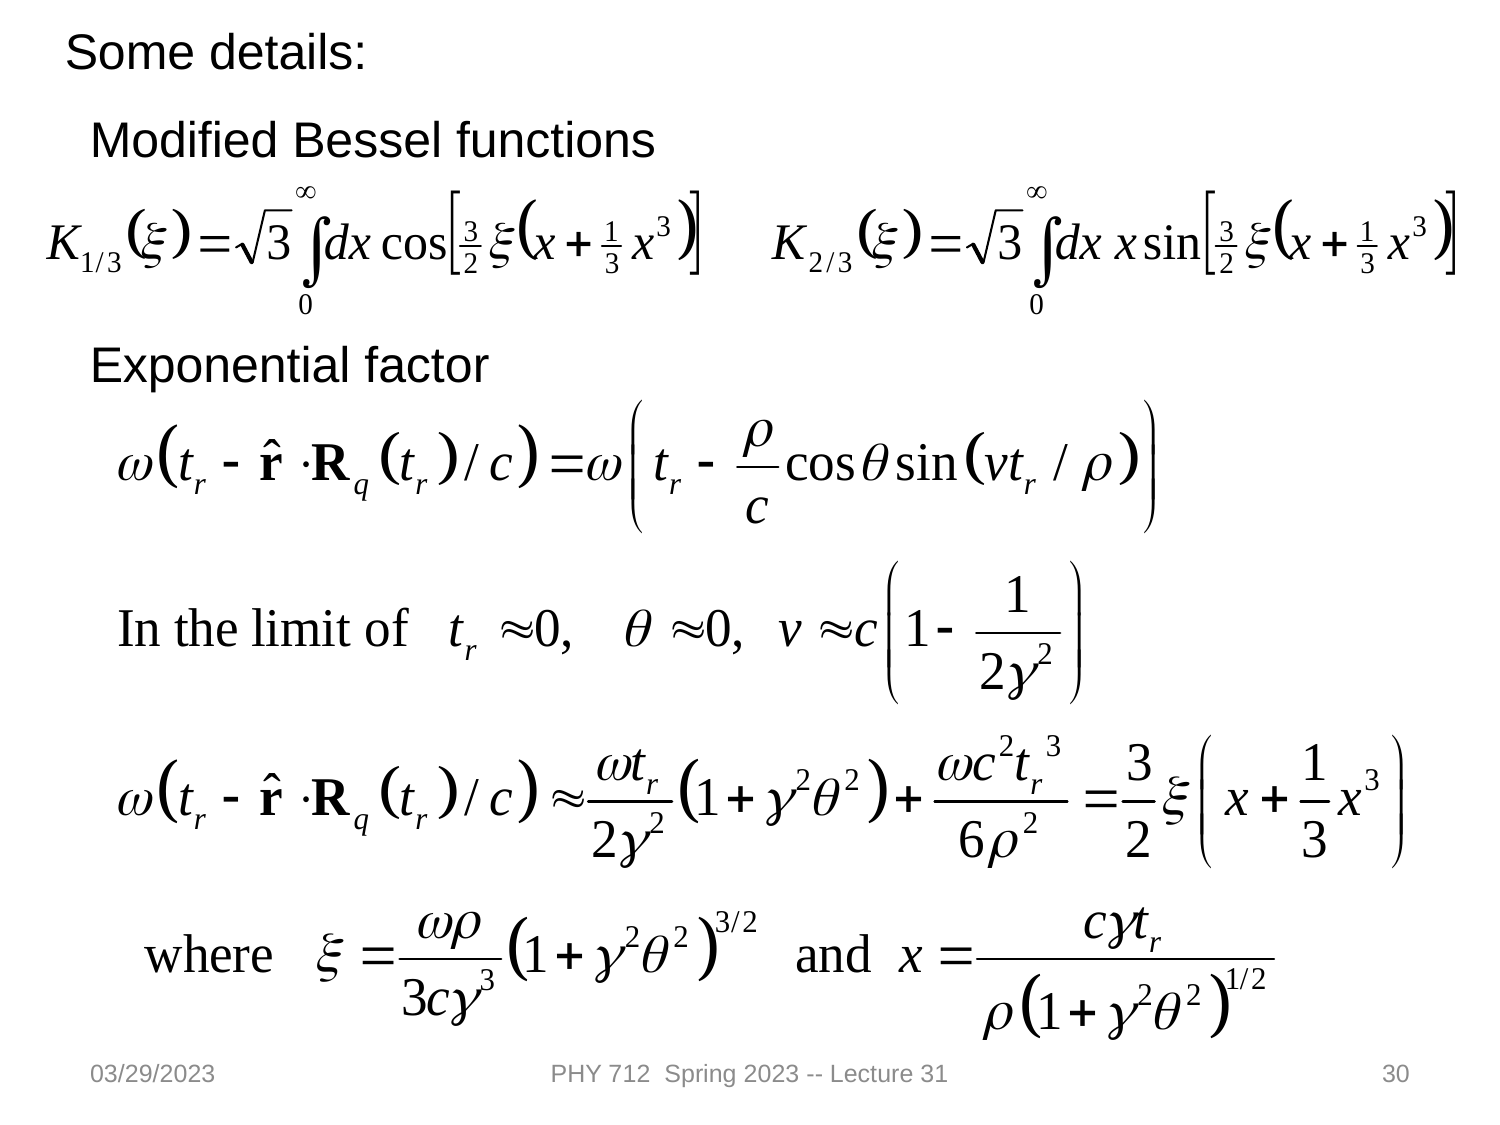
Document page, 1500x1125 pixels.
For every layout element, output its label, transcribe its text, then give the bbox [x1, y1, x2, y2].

text_box Some details: [50, 11, 1200, 87]
text_box Exponential factor [74, 335, 838, 400]
text_box Modified Bessel functions [75, 99, 1225, 163]
slide_number 30 [1074, 1042, 1425, 1103]
footer PHY 712 Spring 2023 -- Lecture 31 [512, 1071, 988, 1103]
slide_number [75, 1042, 425, 1103]
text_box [112, 392, 1415, 1064]
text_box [37, 164, 1464, 328]
